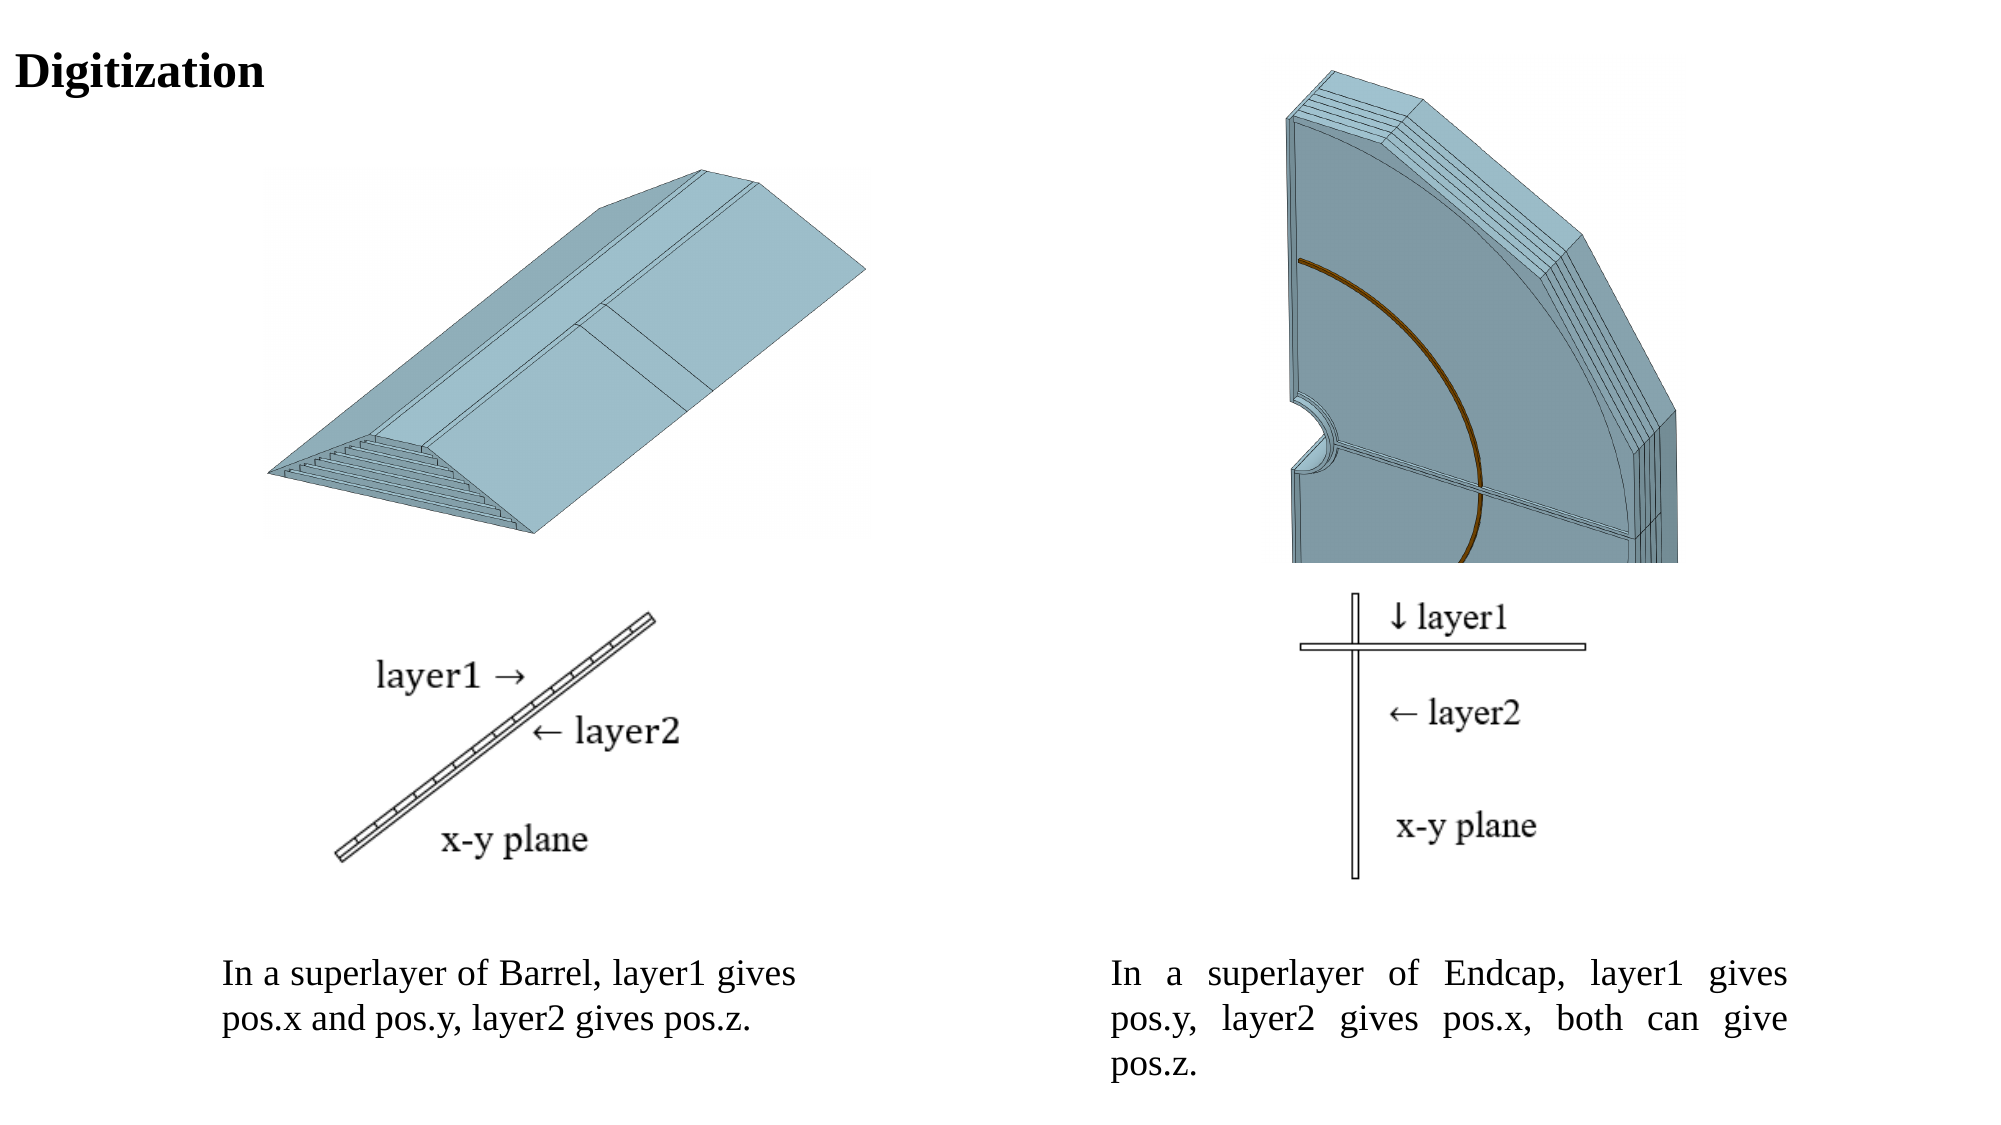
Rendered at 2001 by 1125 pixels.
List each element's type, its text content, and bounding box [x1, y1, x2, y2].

picture [263, 167, 871, 539]
picture [263, 562, 756, 917]
picture [1261, 54, 1686, 563]
text_box In a superlayer of Barrel, layer1 gives pos.x and pos.y, layer2 gives pos.z. [207, 940, 812, 1046]
picture [1286, 576, 1613, 903]
text_box In a superlayer of Endcap, layer1 gives pos.y, layer2 gives pos.x, both can give pos.z. [1095, 940, 1804, 1091]
text_box Digitization [0, 0, 1000, 105]
